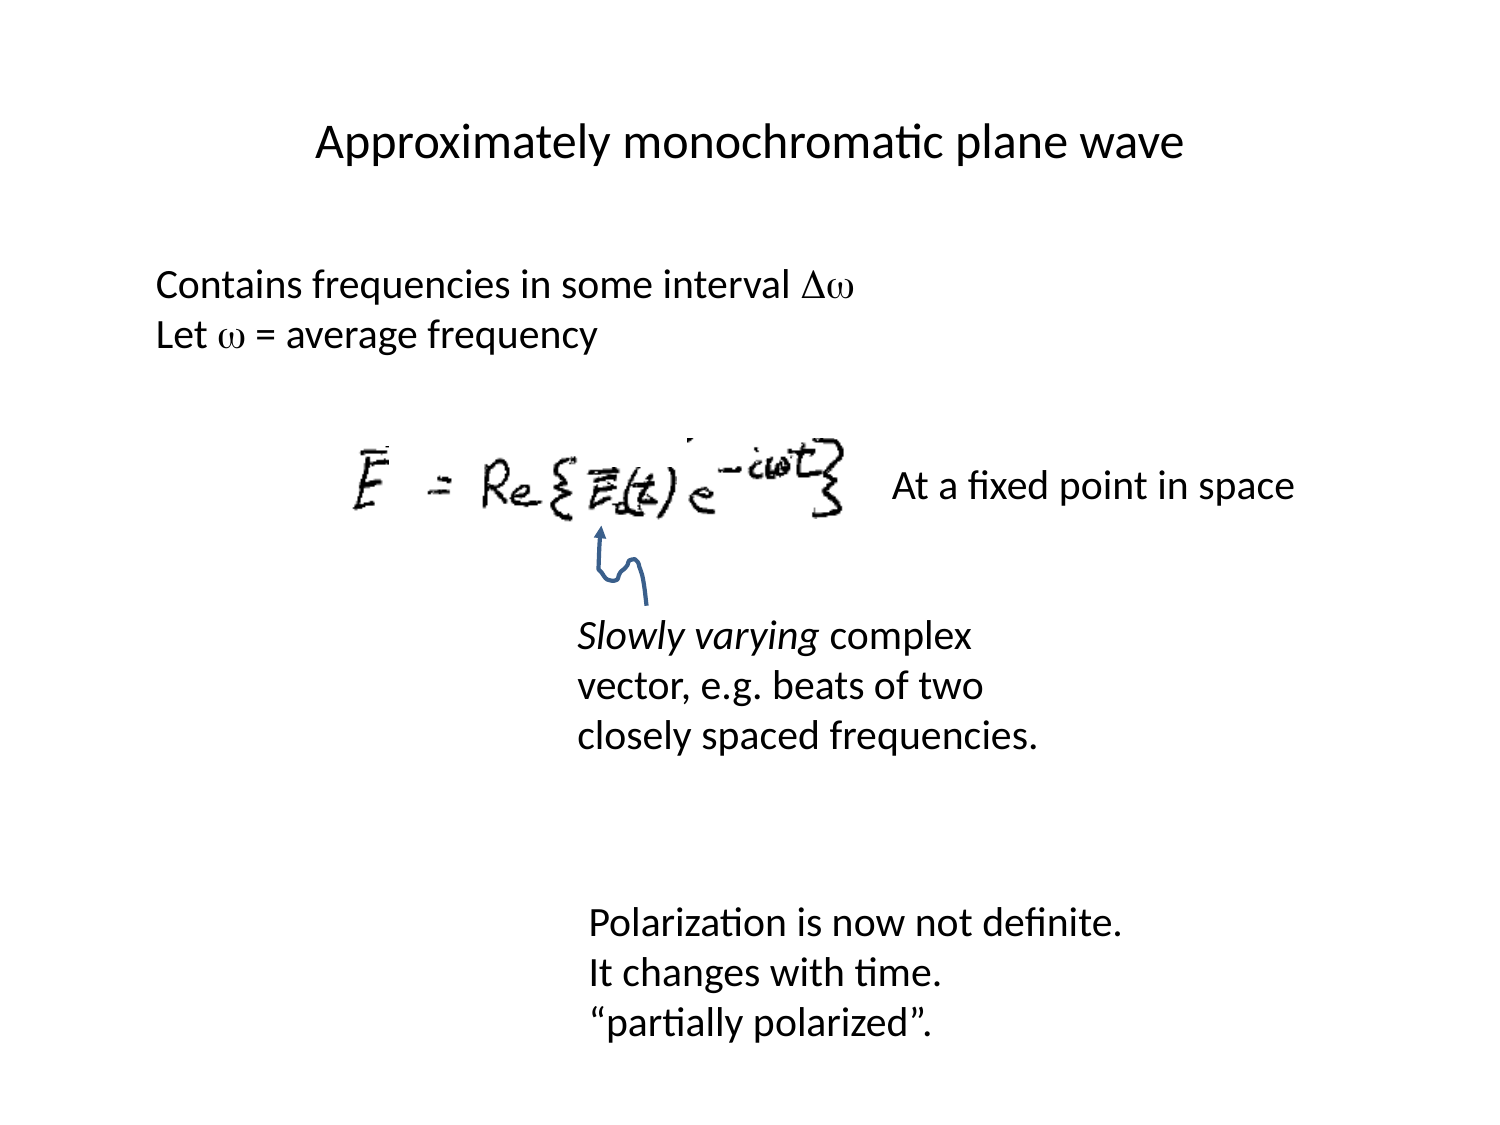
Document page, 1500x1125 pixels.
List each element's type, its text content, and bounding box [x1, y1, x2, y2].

text_box Polarization is now not definite. It changes with time. “partially polarized”. [573, 887, 1139, 1053]
picture [424, 455, 582, 523]
picture [584, 467, 677, 523]
text_box Slowly varying complex vector, e.g. beats of two closely spaced frequencies. [562, 600, 1088, 765]
text_box Contains frequencies in some interval Dw Let w = average frequency [141, 249, 870, 365]
title Approximately monochromatic plane wave [75, 45, 1425, 233]
picture [687, 438, 848, 519]
picture [349, 445, 390, 517]
text_box At a fixed point in space [877, 450, 1311, 515]
text_box [593, 530, 649, 606]
